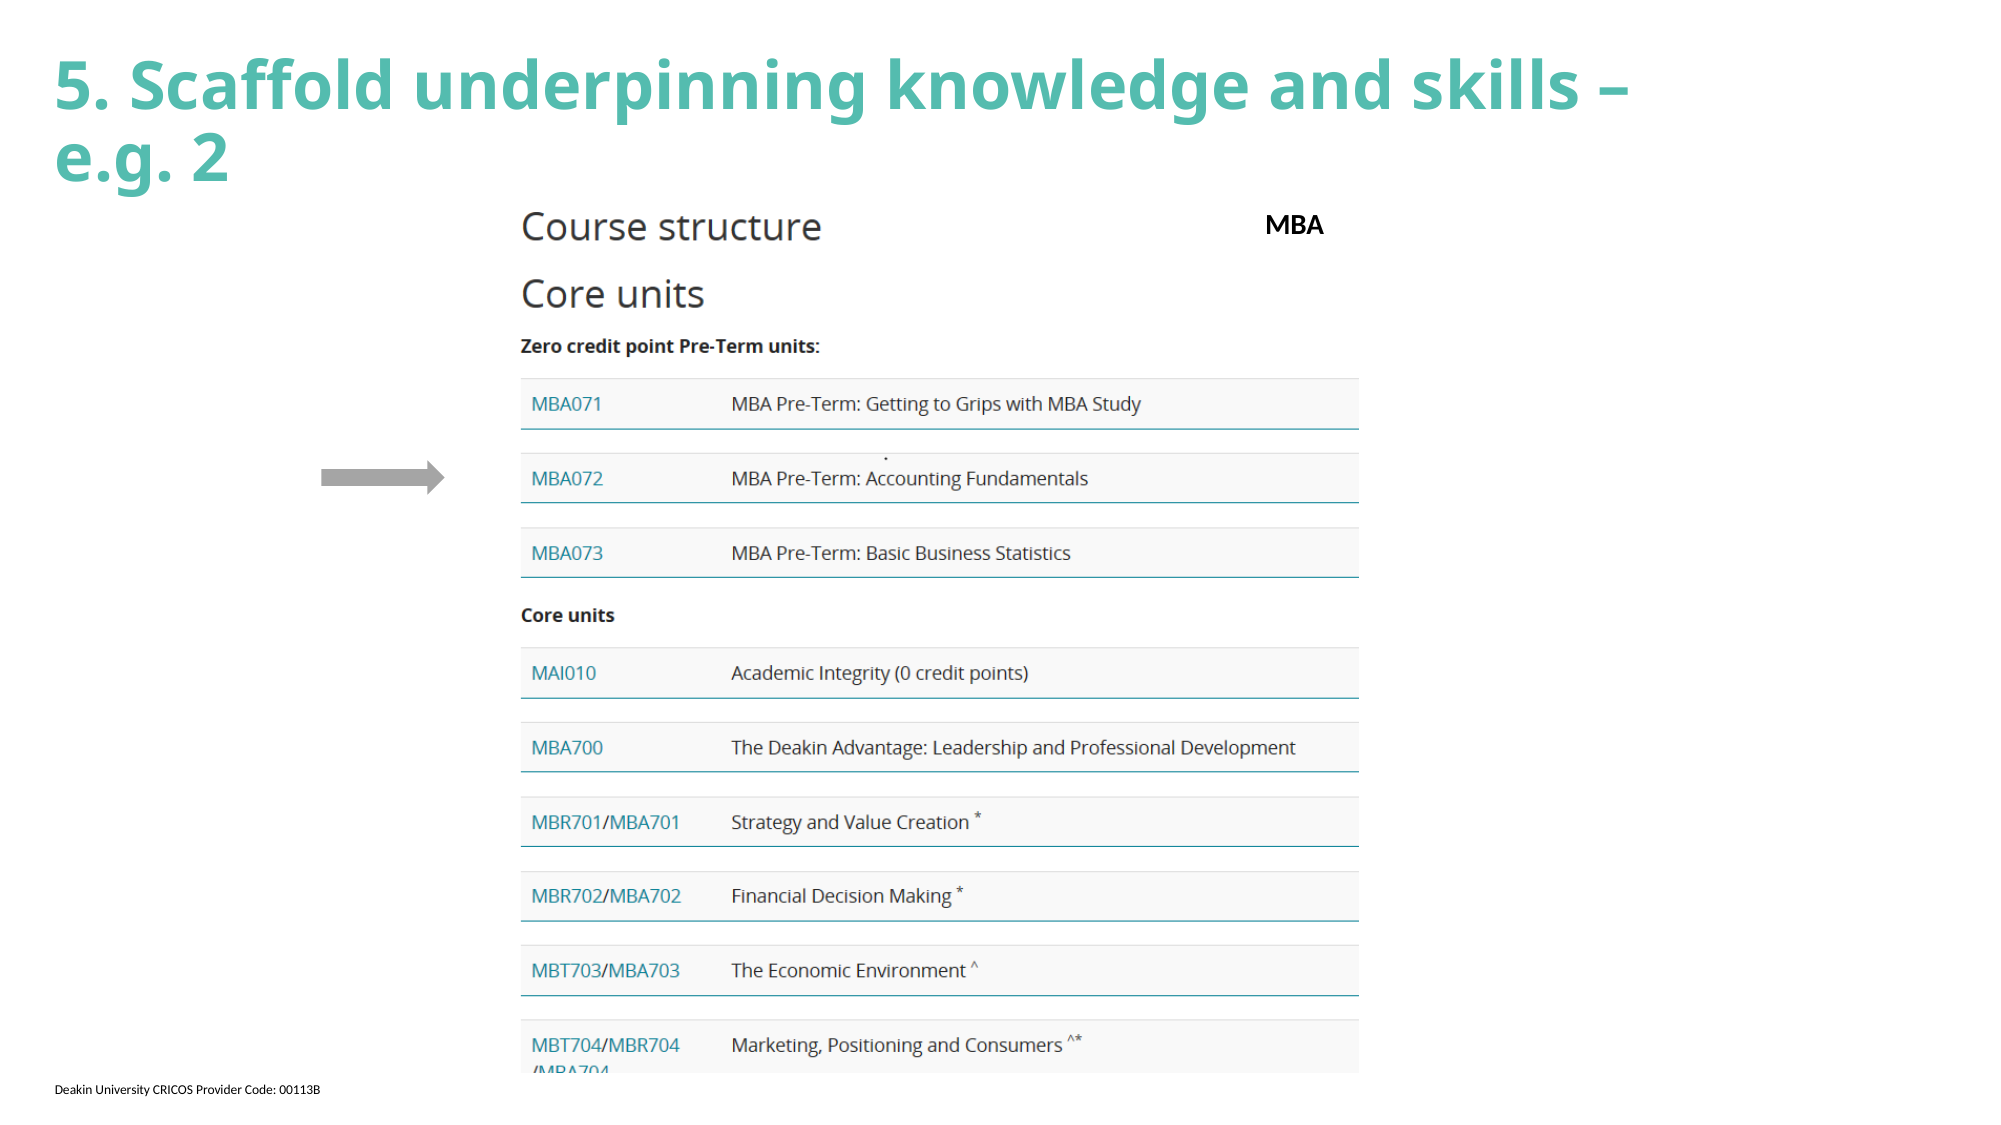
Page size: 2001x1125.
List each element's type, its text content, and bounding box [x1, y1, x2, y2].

text_box [321, 460, 445, 495]
title 5. Scaffold underpinning knowledge and skills – e.g. 2 [39, 44, 1724, 202]
picture [502, 211, 1359, 1073]
text_box MBA [1250, 198, 1419, 249]
footer Deakin University CRICOS Provider Code: 00113B [39, 1072, 1127, 1107]
